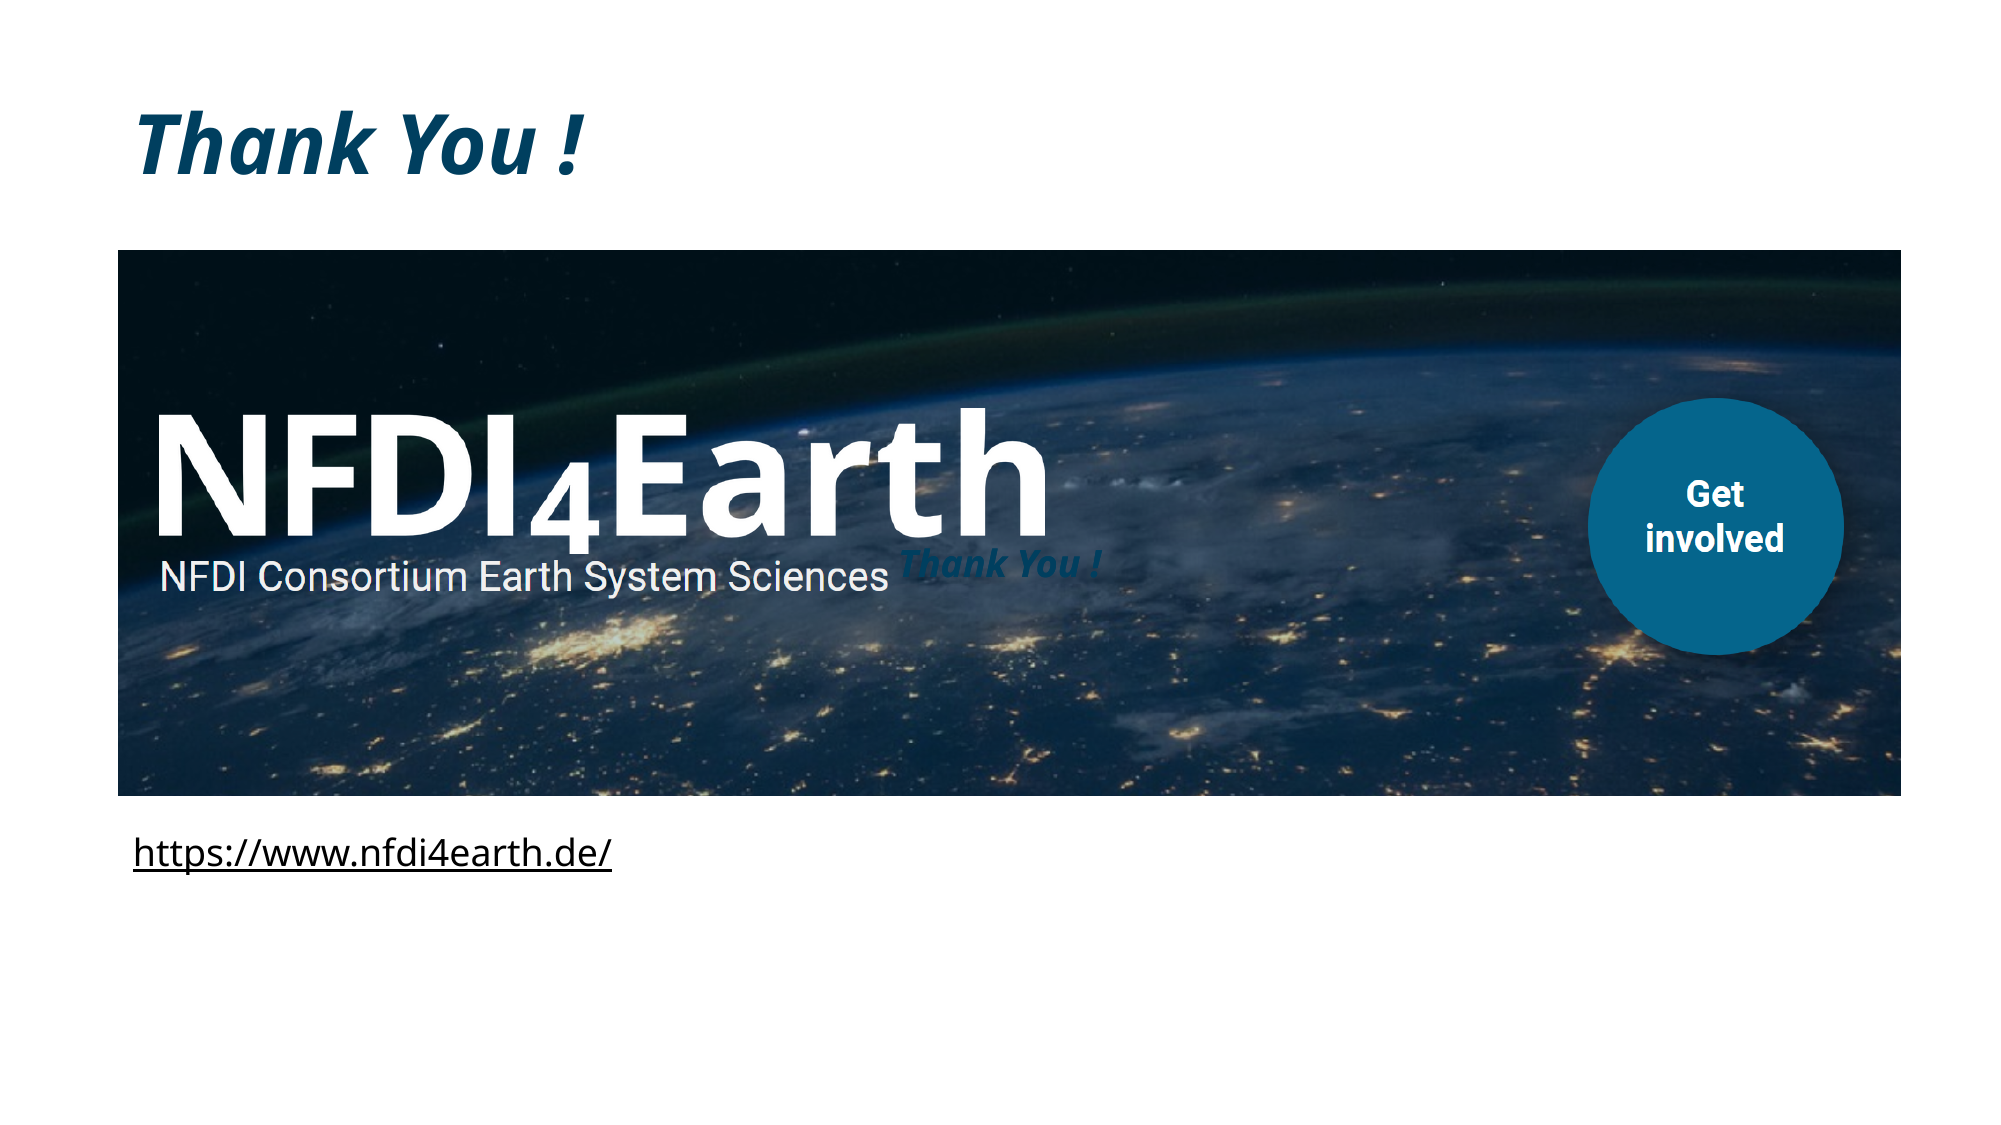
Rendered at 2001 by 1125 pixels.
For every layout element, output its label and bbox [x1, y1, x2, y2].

picture [118, 250, 1901, 796]
